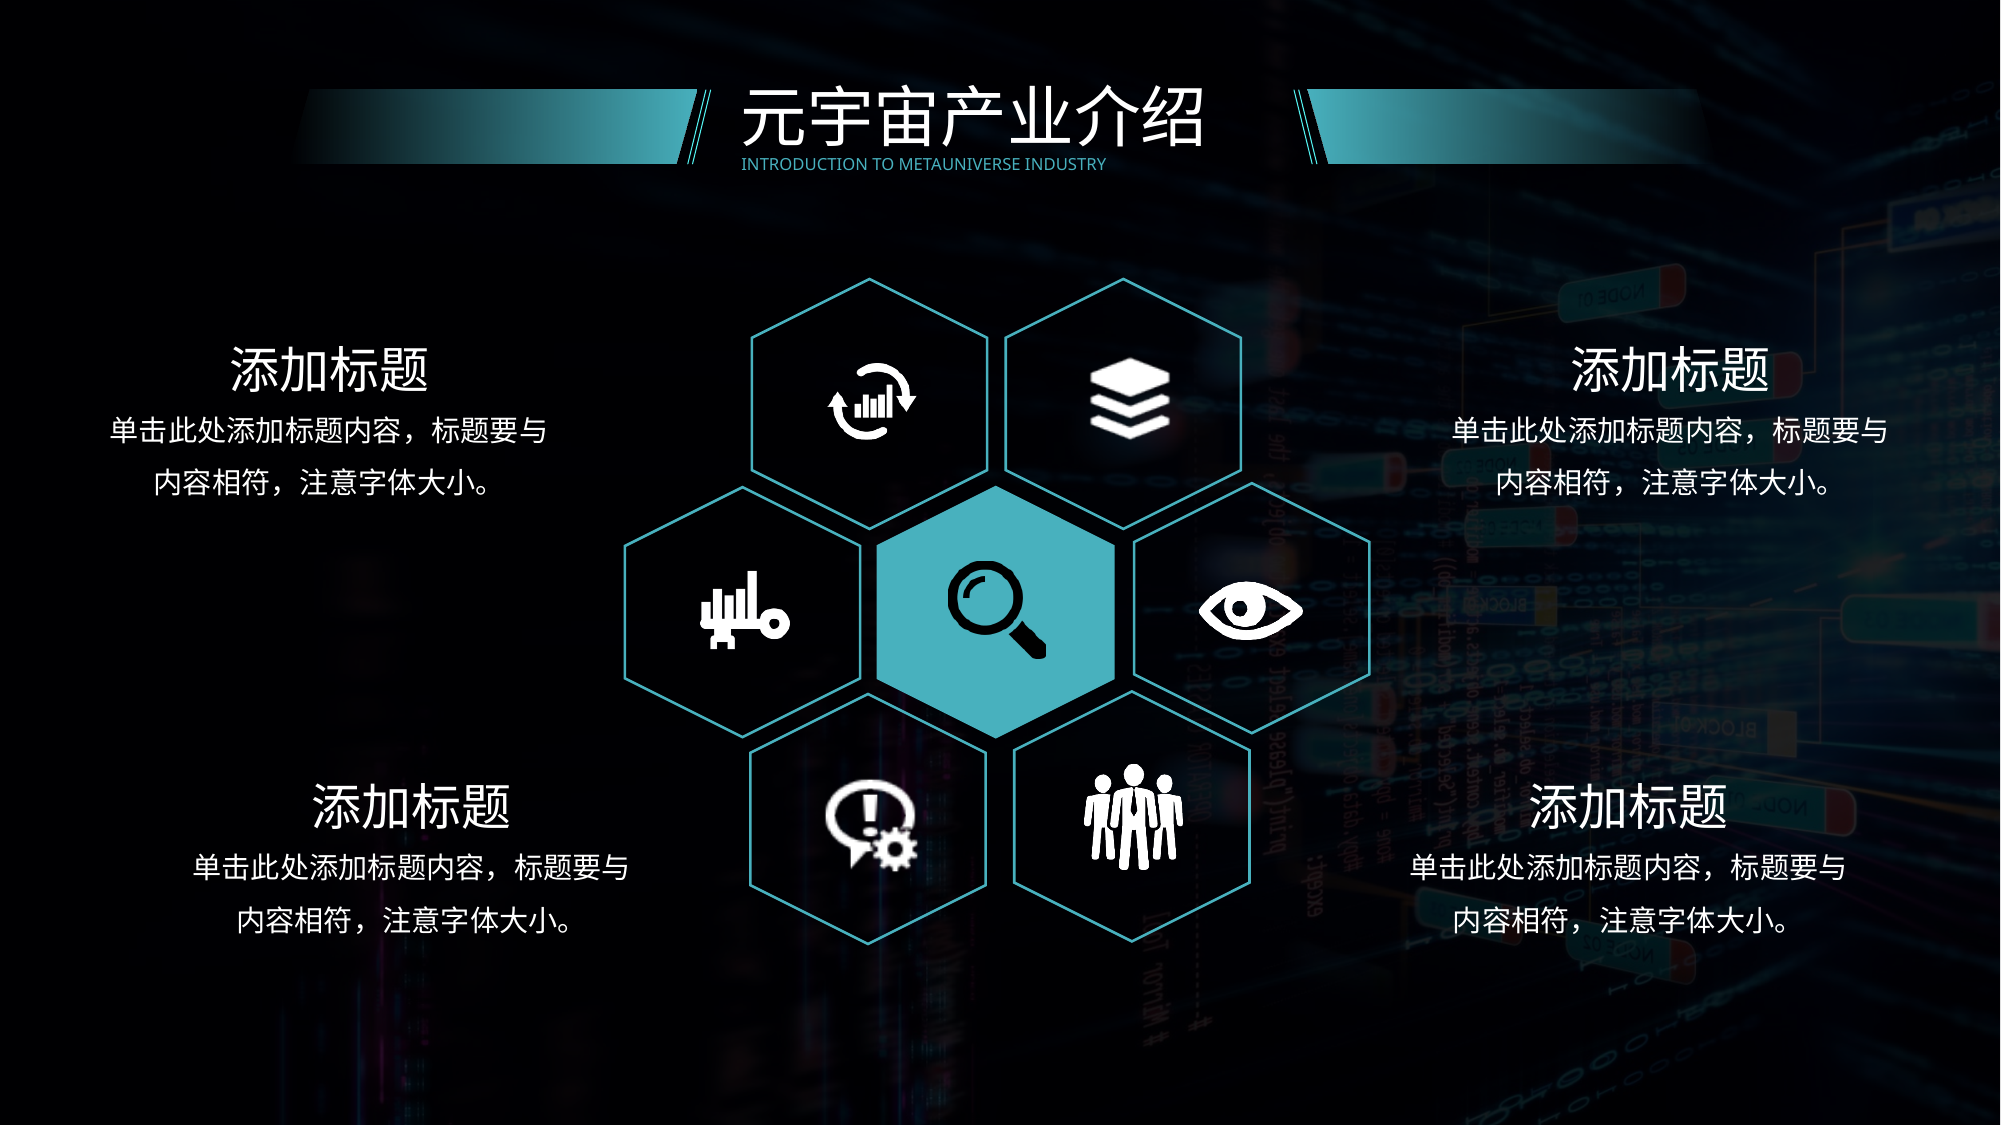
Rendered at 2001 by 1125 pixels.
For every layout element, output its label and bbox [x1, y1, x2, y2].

text_box [102, 326, 557, 503]
picture [0, 0, 2001, 1125]
text_box [184, 763, 639, 940]
text_box [624, 278, 1370, 944]
text_box [1443, 326, 1898, 503]
text_box [288, 89, 711, 164]
text_box [1293, 89, 1717, 164]
text_box [1401, 763, 1856, 940]
text_box [725, 66, 1270, 182]
